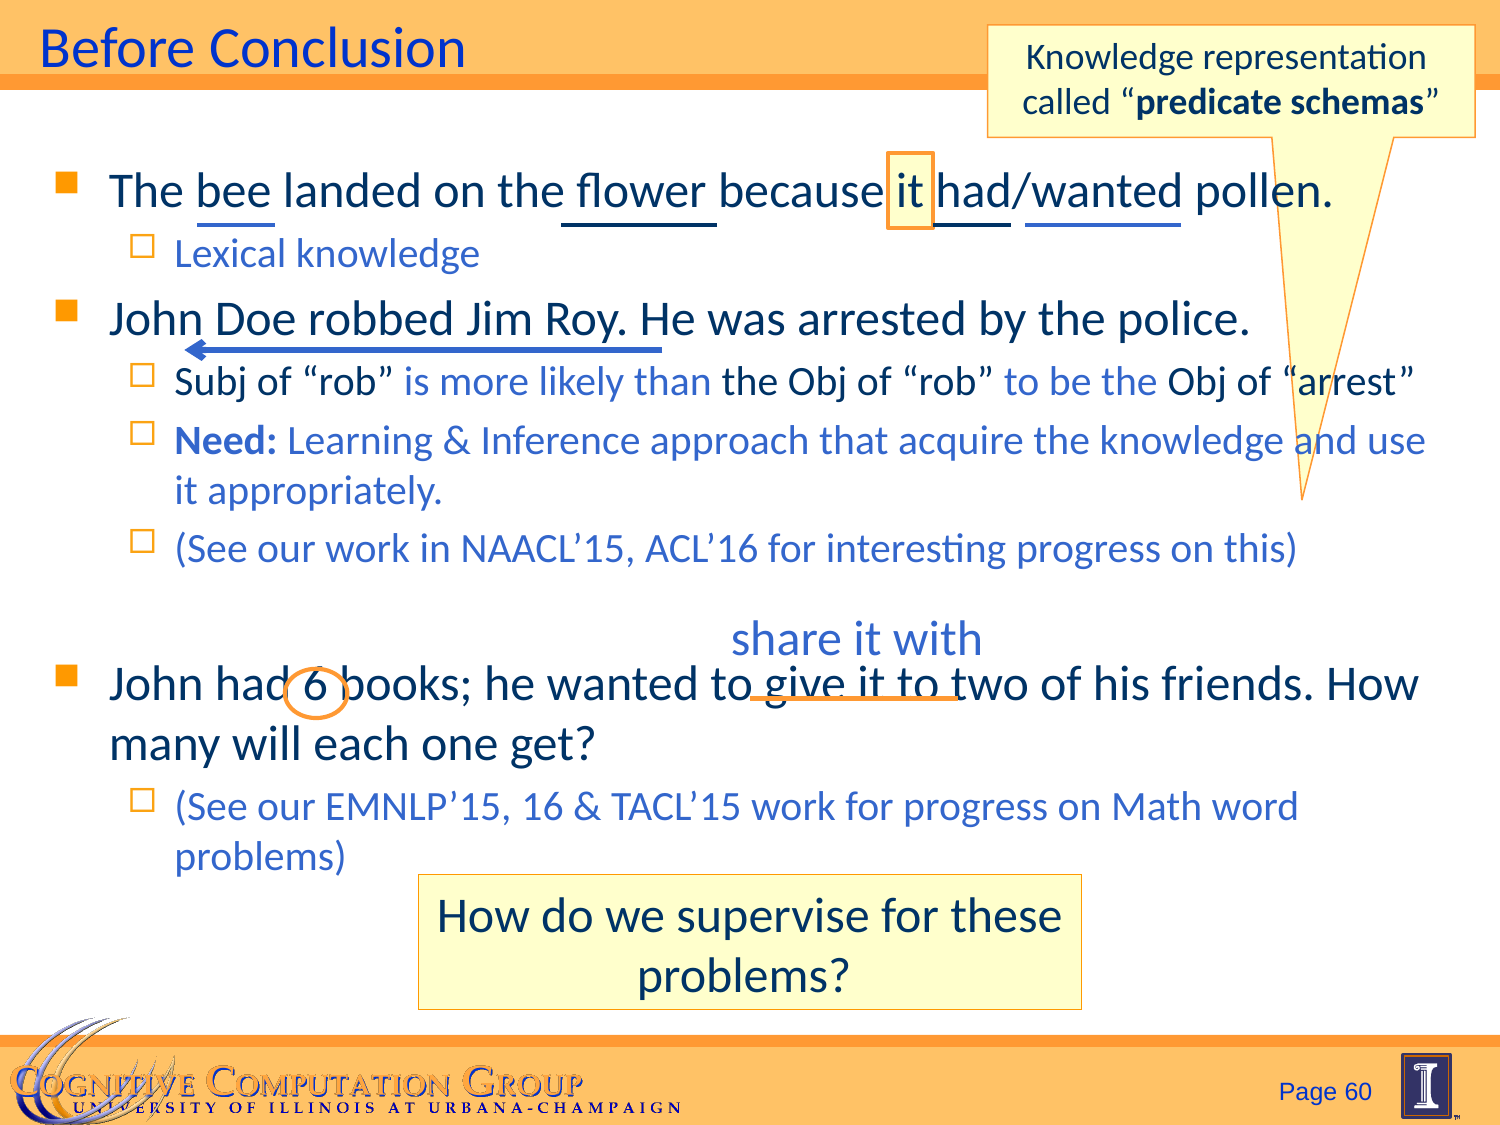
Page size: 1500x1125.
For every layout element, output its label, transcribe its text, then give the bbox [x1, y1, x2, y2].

slide_number Page 60 [1237, 1074, 1388, 1113]
text_box Knowledge representation called “predicate schemas” [987, 24, 1476, 149]
text_box [282, 666, 350, 721]
picture [0, 1012, 687, 1125]
title Before Conclusion [24, 0, 1375, 88]
text_box How do we supervise for these problems? [418, 874, 1082, 1010]
list The bee landed on the flower because it had/wanted pollen. Lexical knowledge John Doe robbed Jim Roy. He was arrested by the police. Subj of “rob” is more likely than the Obj of “rob” to be the Obj of “arrest” Need: Learning & Inference approach that acquire the knowledge and use it appropriately. (See our work in NAACL’15, ACL’16 for interesting progress on this) John had 6 books; he wanted to give it to two of his friends. How many will each one get? (See our EMNLP’15, 16 & TACL’15 work for progress on Math word problems) [37, 149, 1475, 963]
text_box share it with [715, 598, 999, 673]
